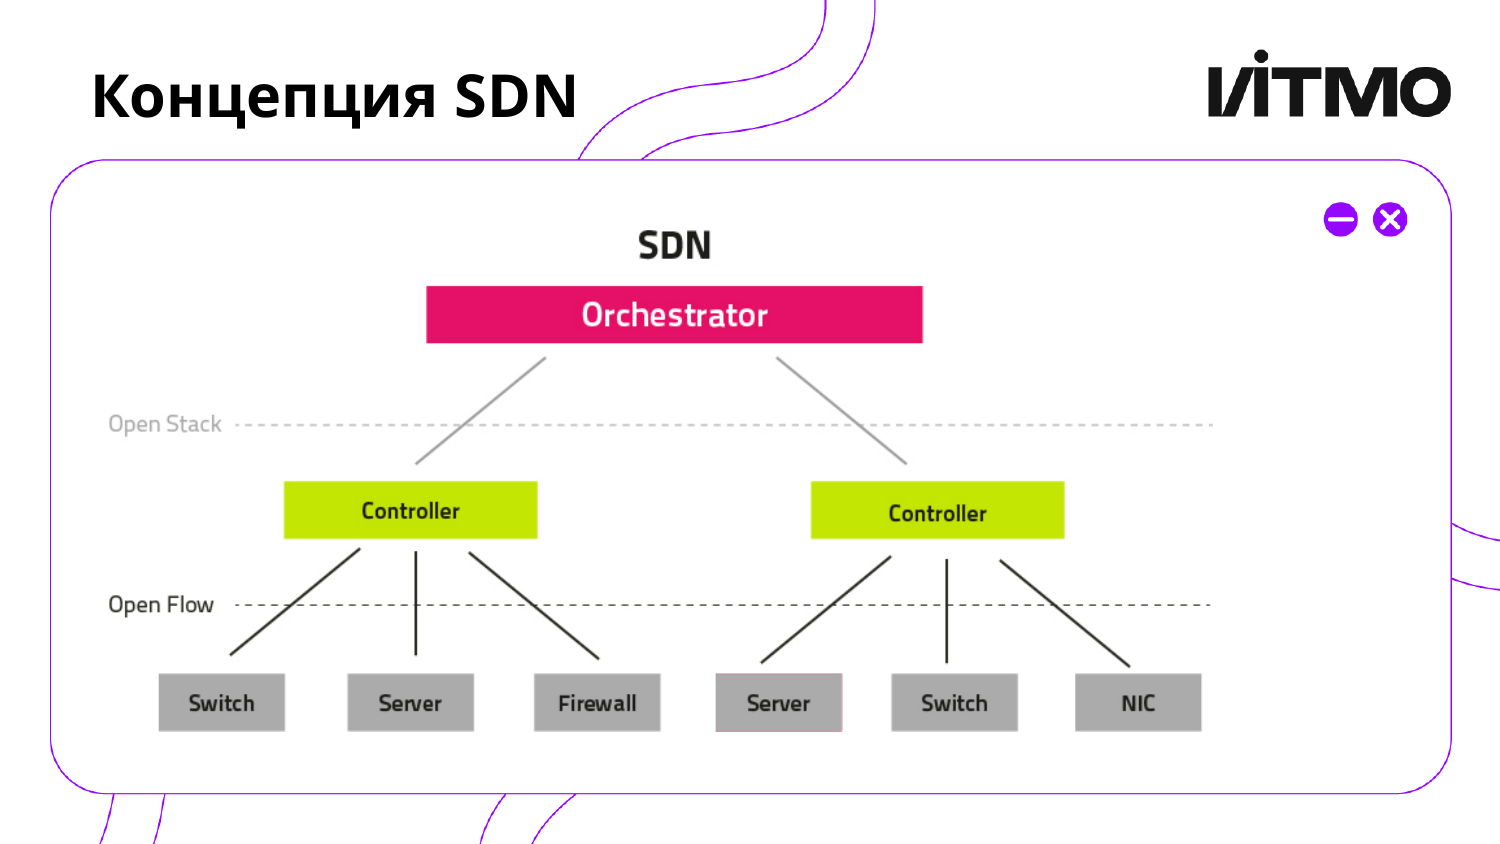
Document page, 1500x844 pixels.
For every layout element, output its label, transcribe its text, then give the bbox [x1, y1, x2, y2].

title Концепция SDN [75, 50, 1195, 137]
picture [0, 0, 1500, 844]
